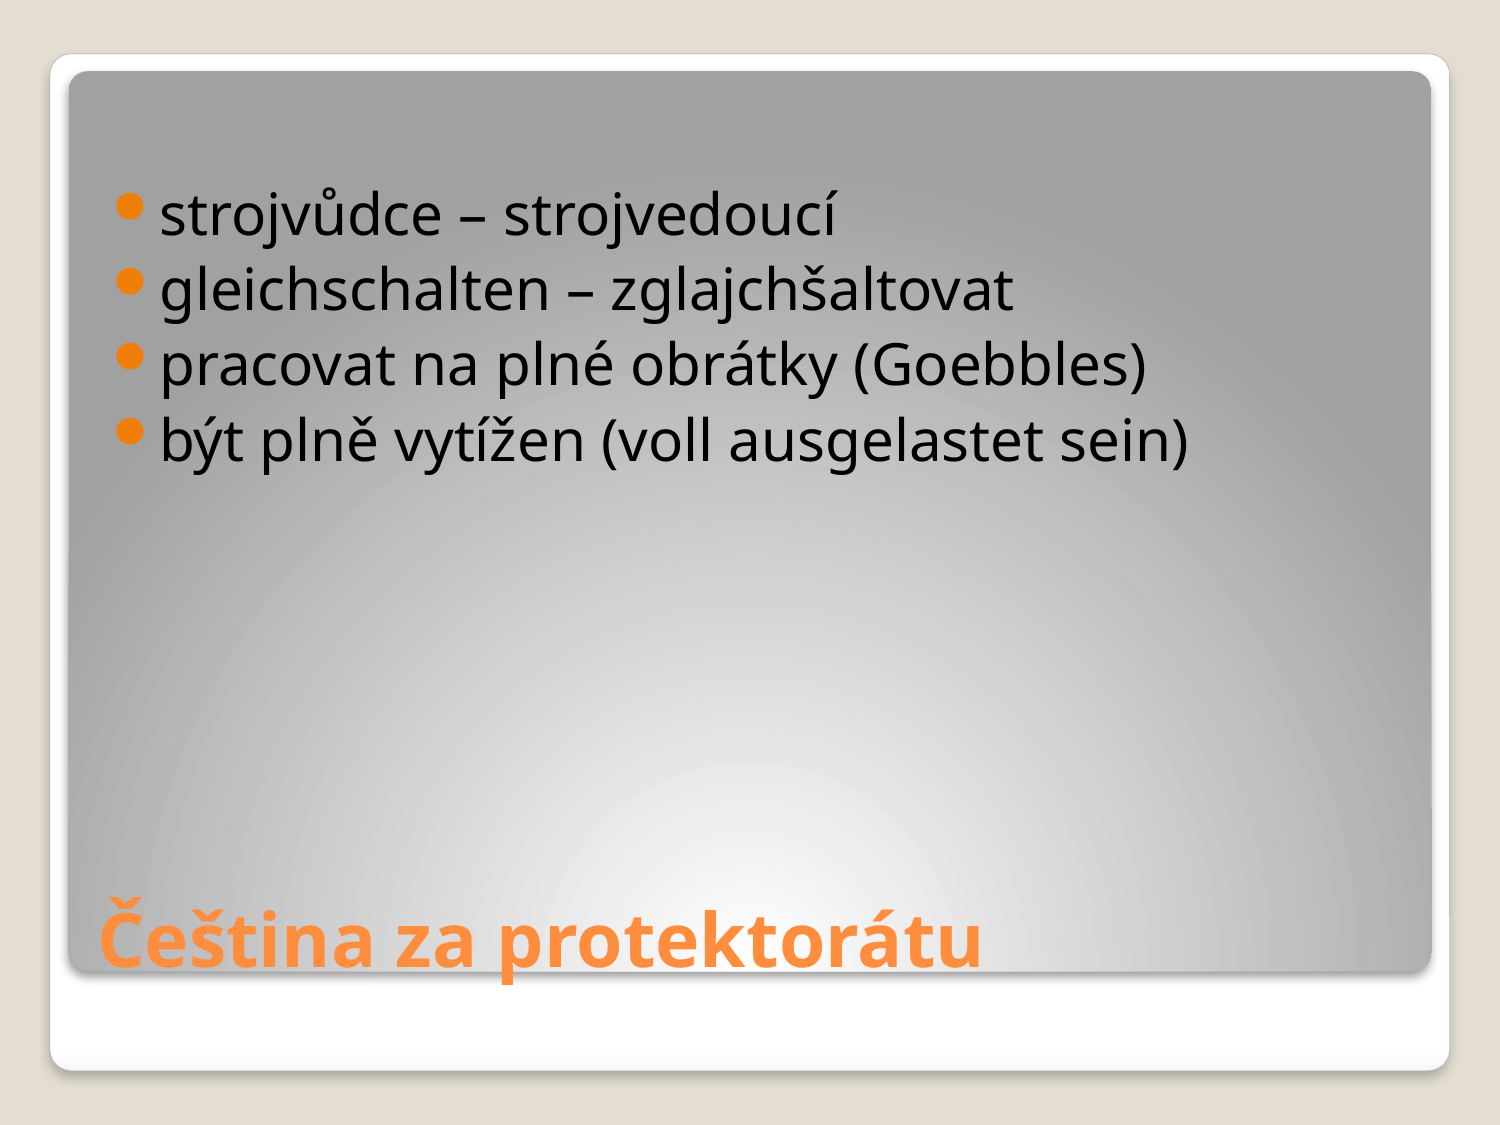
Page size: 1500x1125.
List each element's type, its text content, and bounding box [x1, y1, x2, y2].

list strojvůdce – strojvedoucí gleichschalten – zglajchšaltovat pracovat na plné obrátky (Goebbles) být plně vytížen (voll ausgelastet sein) [82, 86, 1426, 775]
title Čeština za protektorátu [82, 817, 1425, 991]
